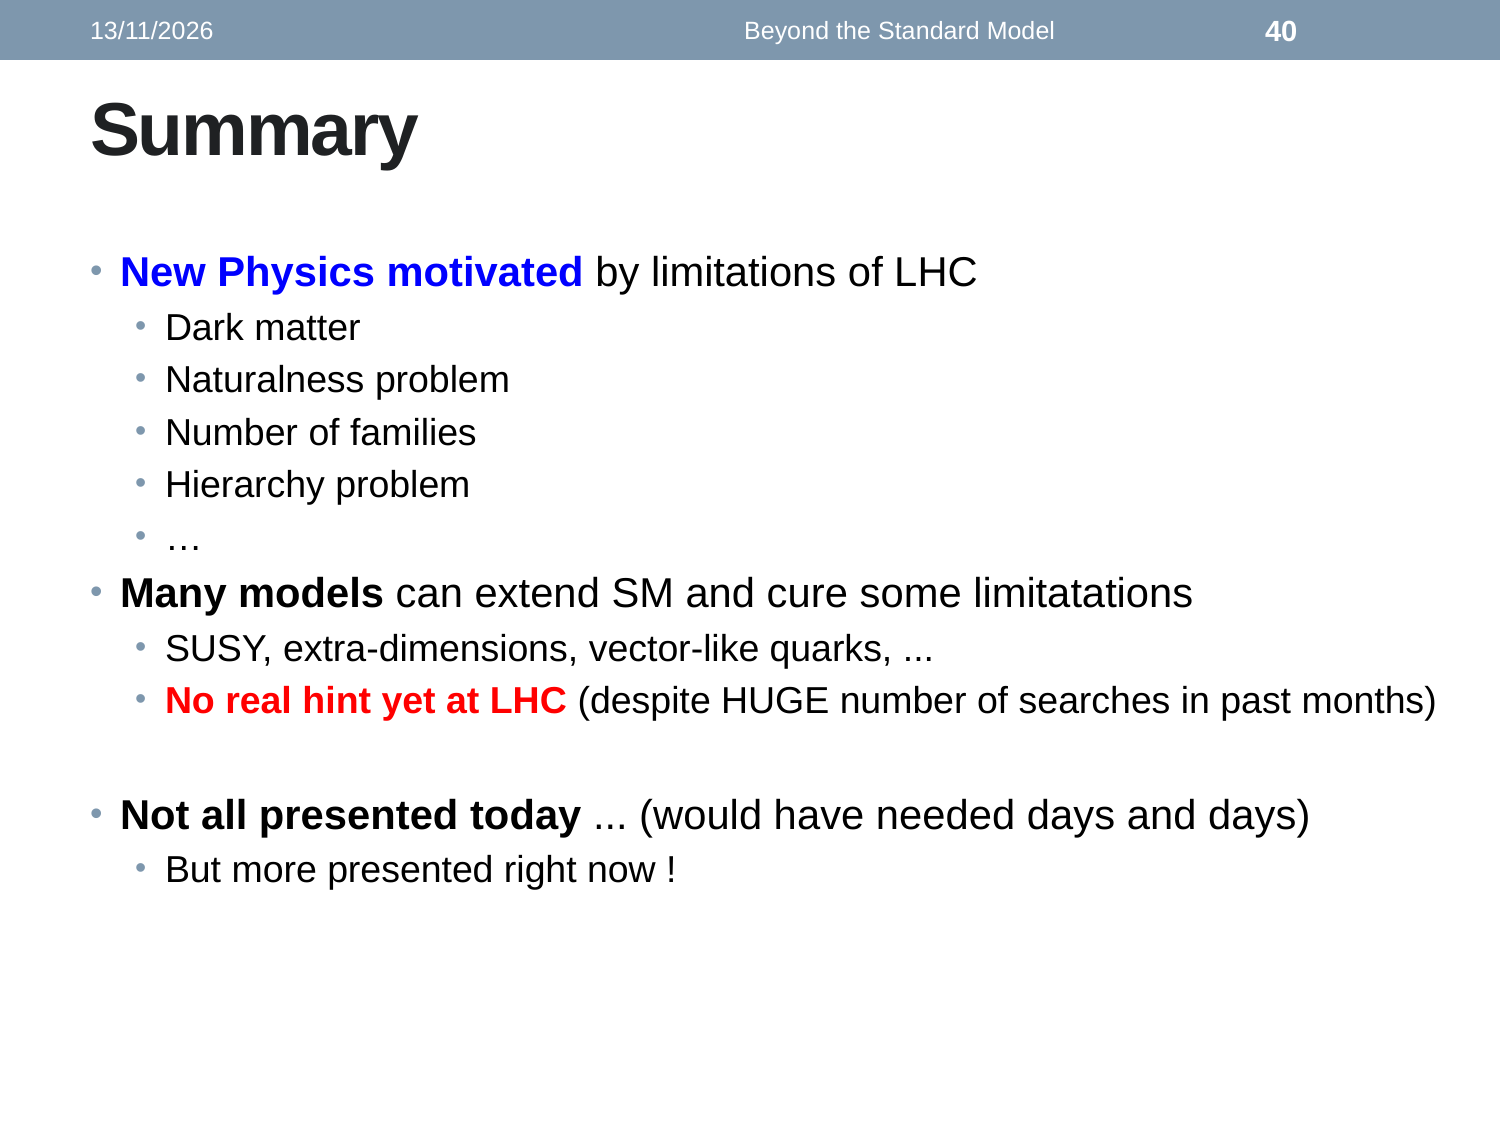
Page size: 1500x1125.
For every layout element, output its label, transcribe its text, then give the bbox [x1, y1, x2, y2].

slide_number 40 [1250, 3, 1425, 57]
list New Physics motivated by limitations of LHC Dark matter Naturalness problem Number of families Hierarchy problem … Many models can extend SM and cure some limitatations SUSY, extra-dimensions, vector-like quarks, ... No real hint yet at LHC (despite HUGE number of searches in past months) Not all presented today ... (would have needed days and days) But more presented right now ! [75, 237, 1500, 1063]
footer Beyond the Standard Model [562, 3, 1238, 57]
title Summary [75, 56, 1425, 194]
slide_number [75, 3, 550, 57]
